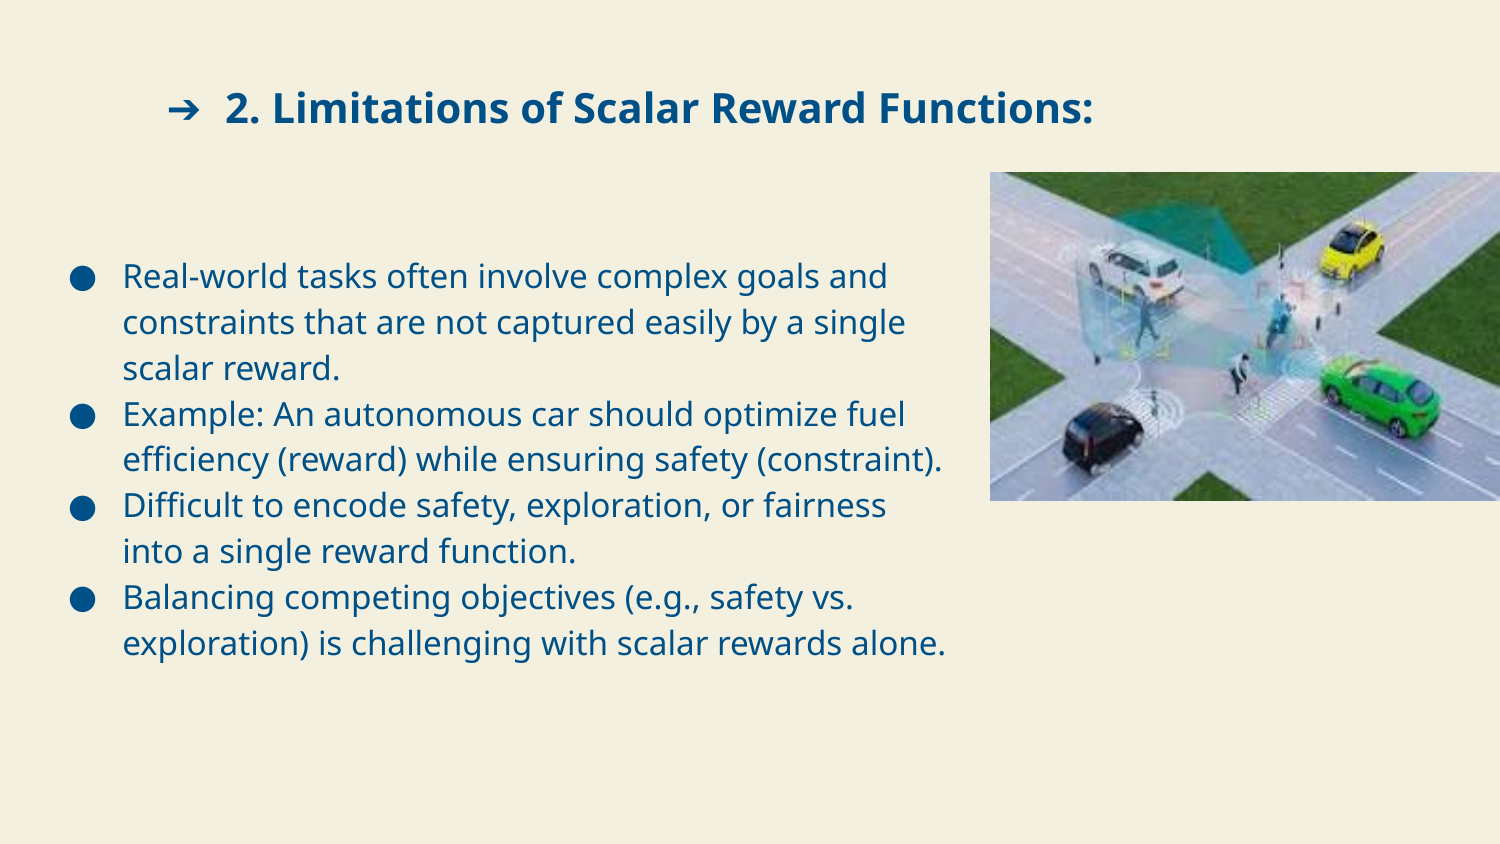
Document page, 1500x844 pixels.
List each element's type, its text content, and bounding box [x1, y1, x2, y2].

picture [989, 172, 1500, 501]
subtitle 2. Limitations of Scalar Reward Functions: [32, 0, 1213, 367]
list Real-world tasks often involve complex goals and constraints that are not captured easily by a single scalar reward. Example: An autonomous car should optimize fuel efficiency (reward) while ensuring safety (constraint). Difficult to encode safety, exploration, or fairness into a single reward function. Balancing competing objectives (e.g., safety vs. exploration) is challenging with scalar rewards alone. [32, 147, 966, 764]
